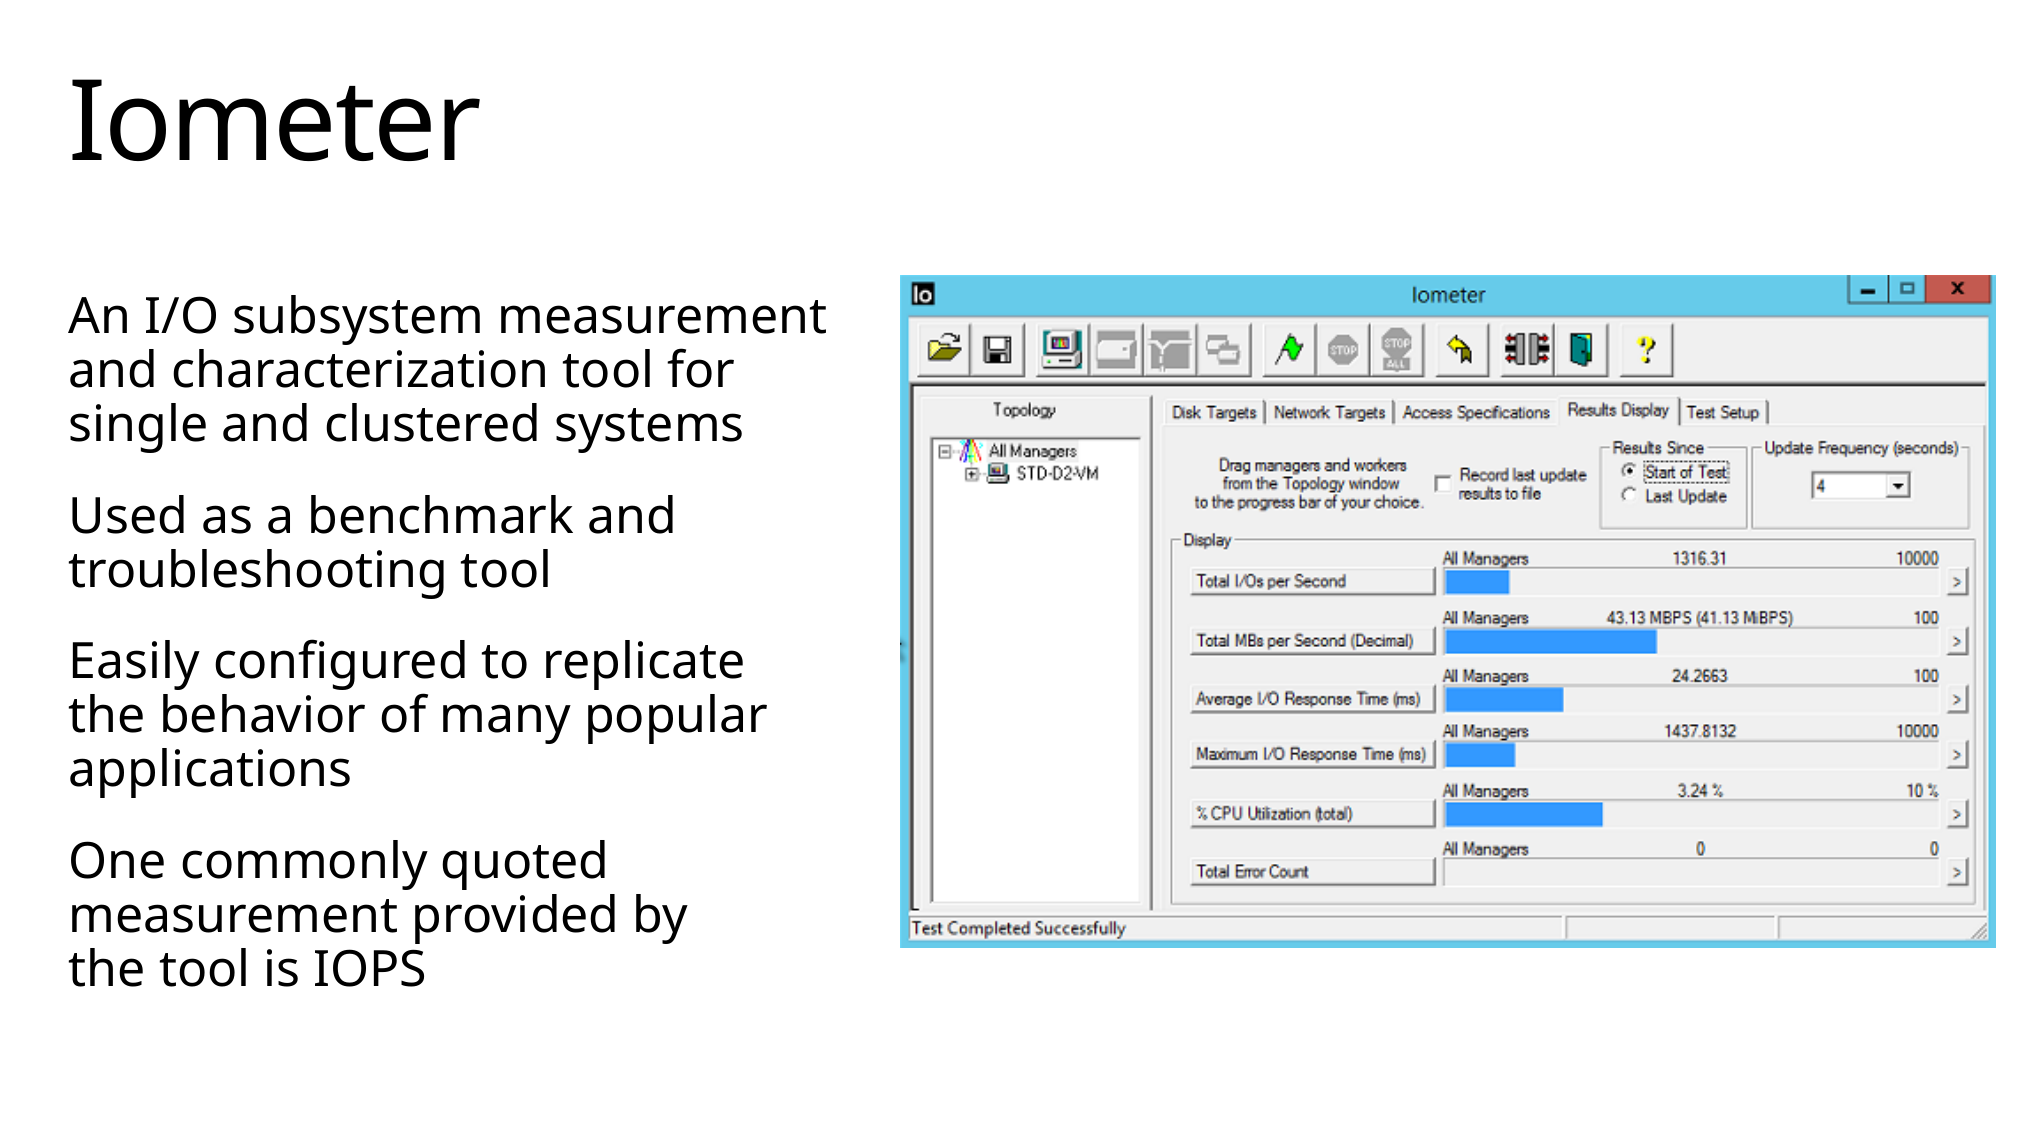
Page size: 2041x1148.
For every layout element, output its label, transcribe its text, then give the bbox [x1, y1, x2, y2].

title Iometer [45, 48, 1996, 199]
picture [899, 275, 1996, 949]
list An I/O subsystem measurement and characterization tool for single and clustered systems Used as a benchmark and troubleshooting tool Easily configured to replicate the behavior of many popular applications One commonly quoted measurement provided by the tool is IOPS [45, 275, 882, 1045]
